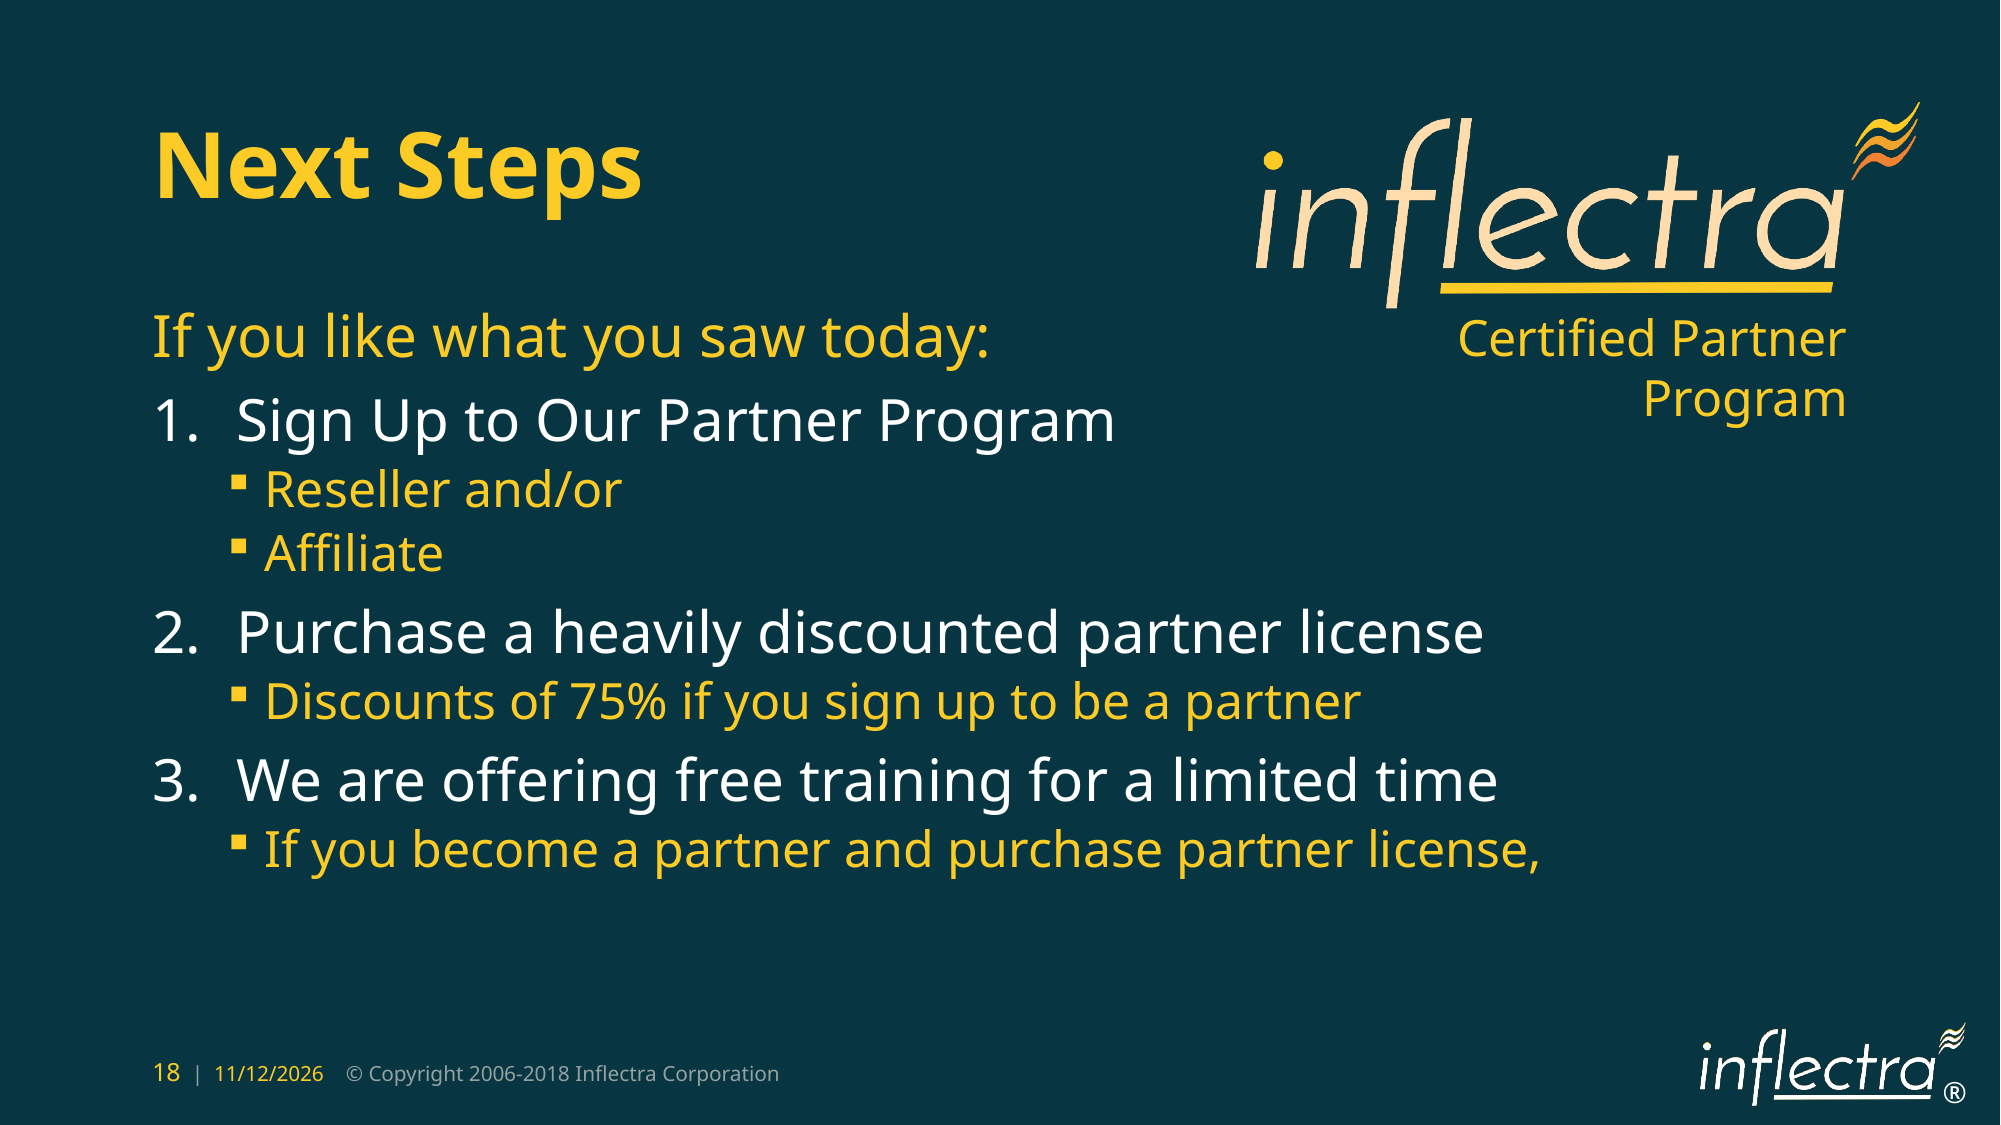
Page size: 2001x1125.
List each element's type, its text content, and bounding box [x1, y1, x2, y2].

list If you like what you saw today: Sign Up to Our Partner Program Reseller and/or Affiliate Purchase a heavily discounted partner license Discounts of 75% if you sign up to be a partner We are offering free training for a limited time If you become a partner and purchase partner license, [137, 299, 1863, 1014]
picture [1692, 1016, 1971, 1112]
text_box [1236, 87, 1934, 376]
title Next Steps [137, 59, 1863, 278]
